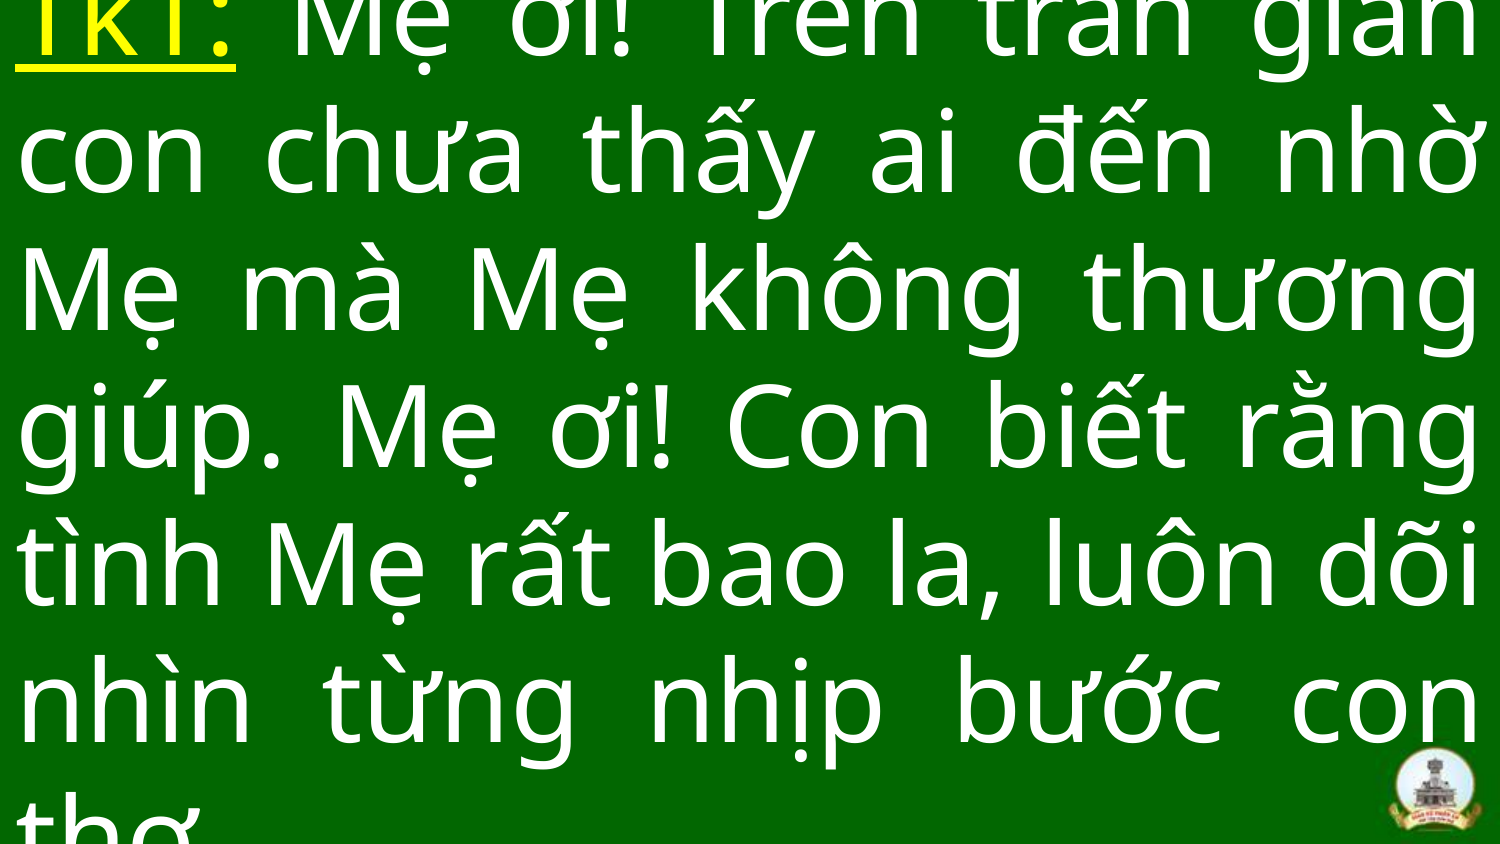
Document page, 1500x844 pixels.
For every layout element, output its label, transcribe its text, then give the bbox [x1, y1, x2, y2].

title Tk1: Mẹ ơi! Trên trần gian con chưa thấy ai đến nhờ Mẹ mà Mẹ không thương giúp. Mẹ ơi! Con biết rằng tình Mẹ rất bao la, luôn dõi nhìn từng nhịp bước con thơ. [0, 0, 1500, 844]
